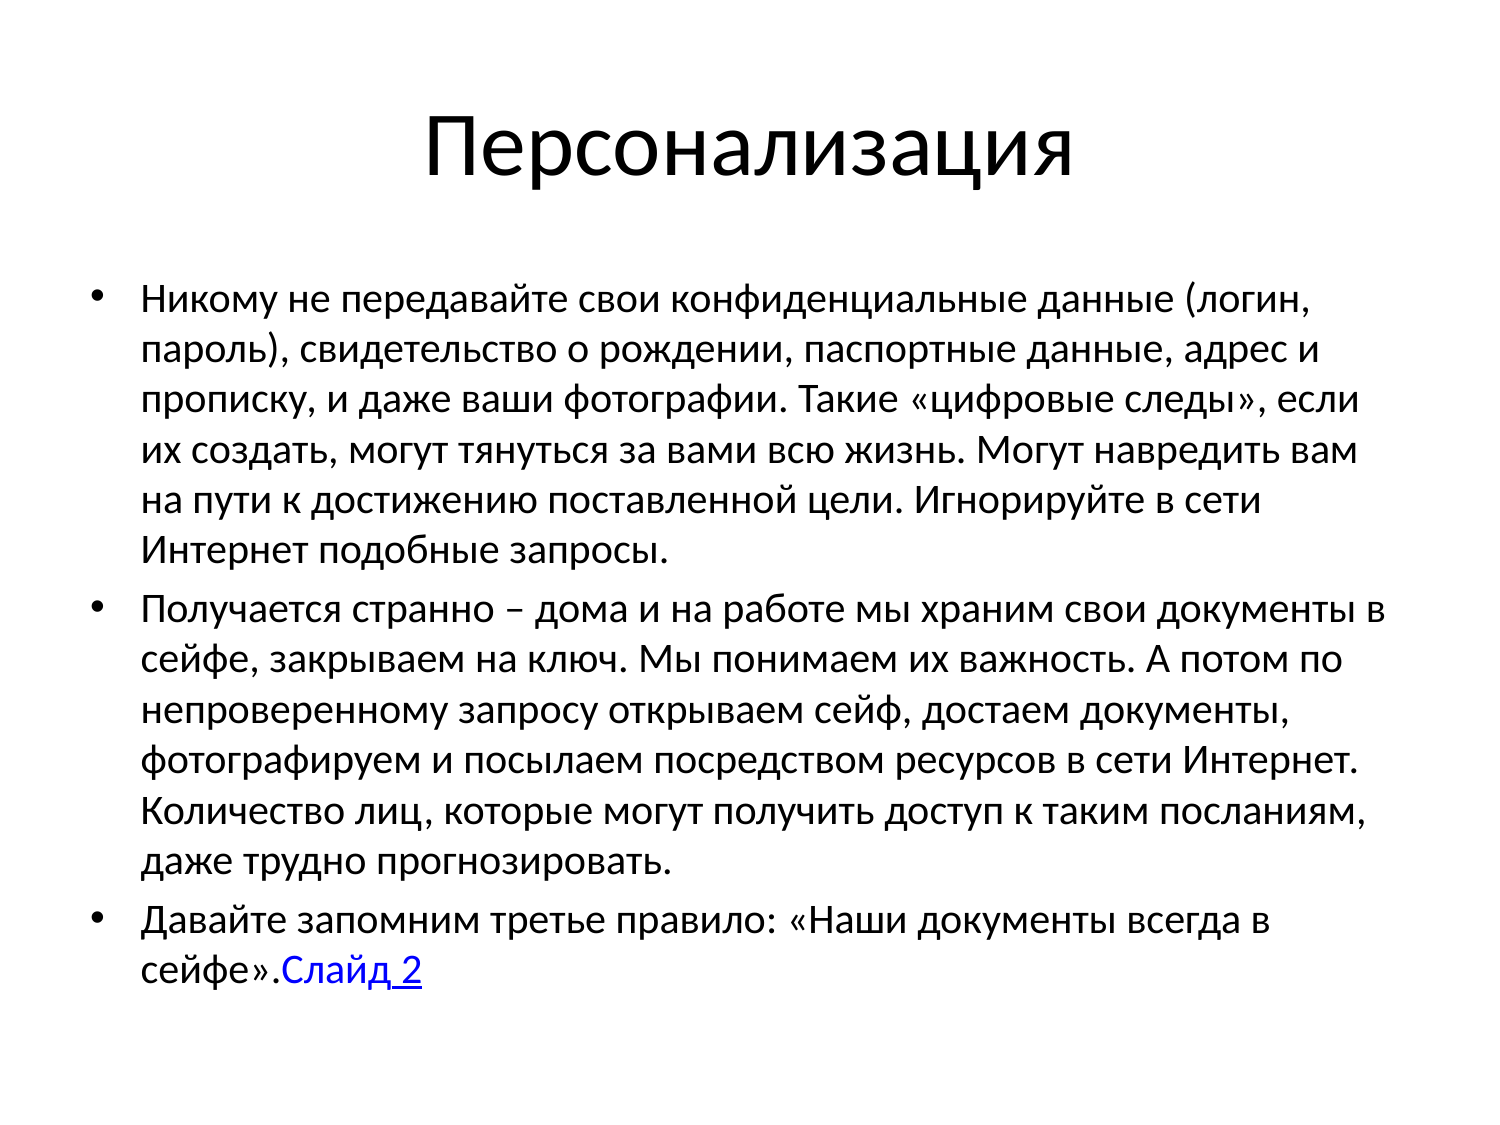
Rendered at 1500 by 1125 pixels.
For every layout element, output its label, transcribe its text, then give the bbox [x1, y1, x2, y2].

list Никому не передавайте свои конфиденциальные данные (логин, пароль), свидетельство о рождении, паспортные данные, адрес и прописку, и даже ваши фотографии. Такие «цифровые следы», если их создать, могут тянуться за вами всю жизнь. Могут навредить вам на пути к достижению поставленной цели. Игнорируйте в сети Интернет подобные запросы. Получается странно – дома и на работе мы храним свои документы в сейфе, закрываем на ключ. Мы понимаем их важность. А потом по непроверенному запросу открываем сейф, достаем документы, фотографируем и посылаем посредством ресурсов в сети Интернет. Количество лиц, которые могут получить доступ к таким посланиям, даже трудно прогнозировать. Давайте запомним третье правило: «Наши документы всегда в сейфе».Слайд 2 [75, 262, 1425, 1005]
title Персонализация [75, 45, 1425, 233]
